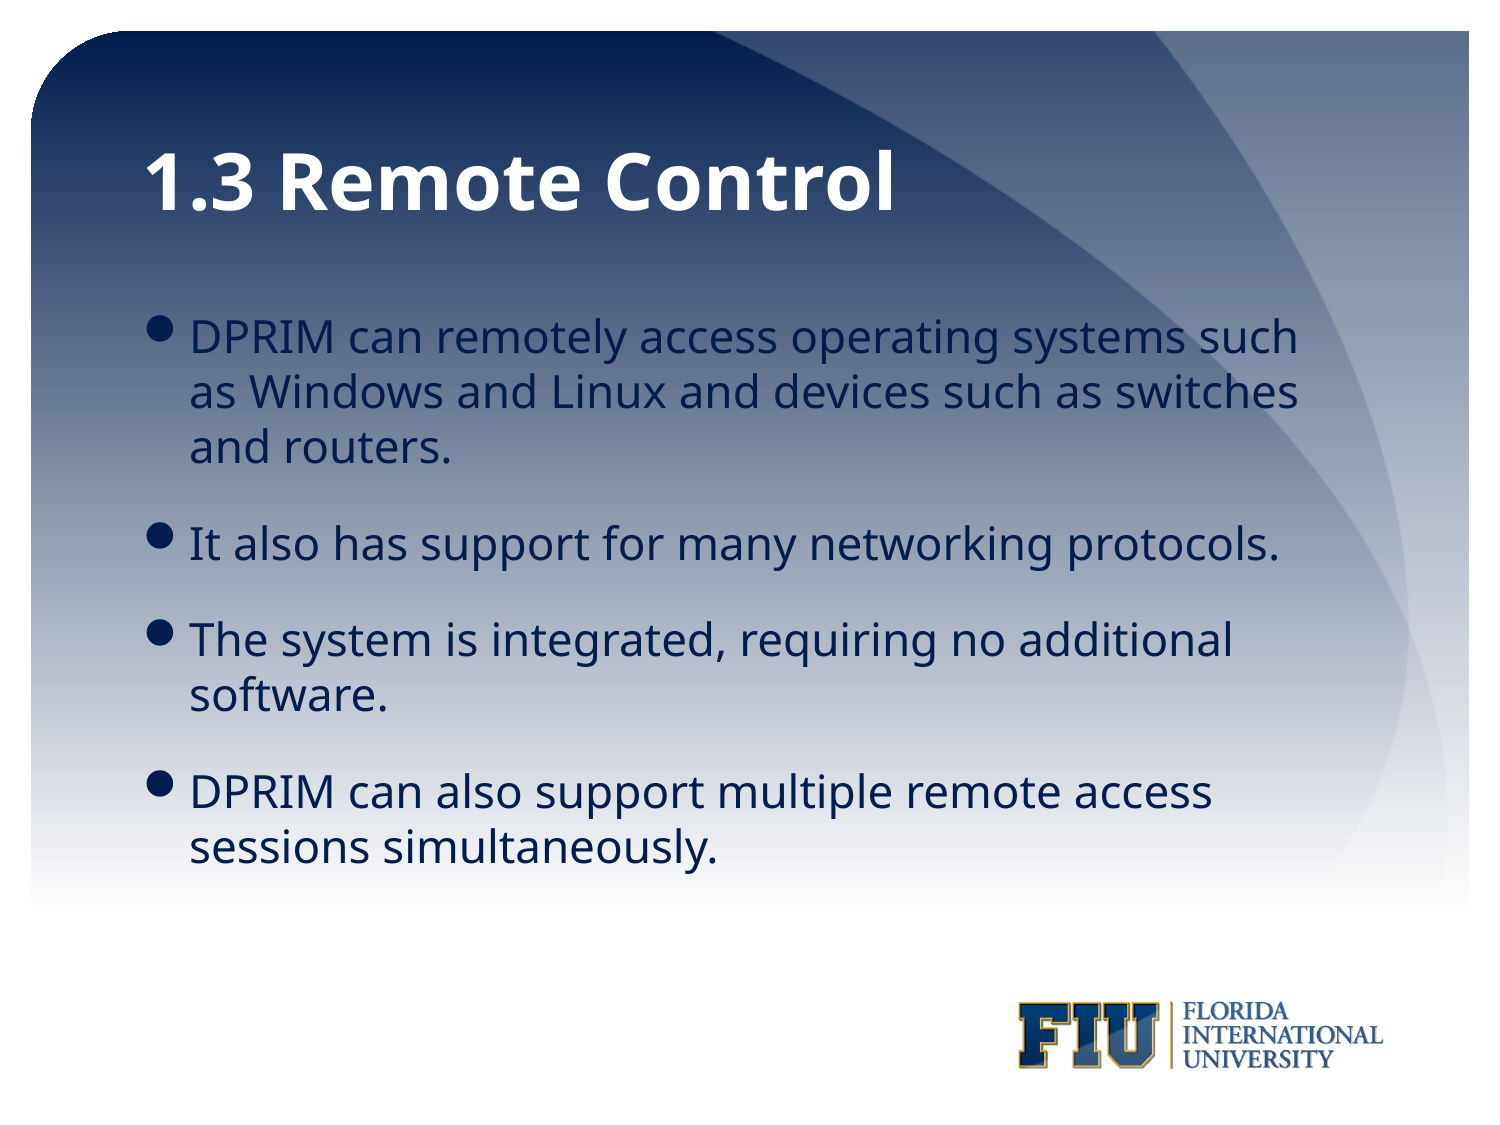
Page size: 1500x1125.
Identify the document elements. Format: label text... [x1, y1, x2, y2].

title 1.3 Remote Control [127, 62, 1373, 235]
list DPRIM can remotely access operating systems such as Windows and Linux and devices such as switches and routers. It also has support for many networking protocols. The system is integrated, requiring no additional software. DPRIM can also support multiple remote access sessions simultaneously. [127, 299, 1373, 991]
picture [24, 30, 1473, 1094]
